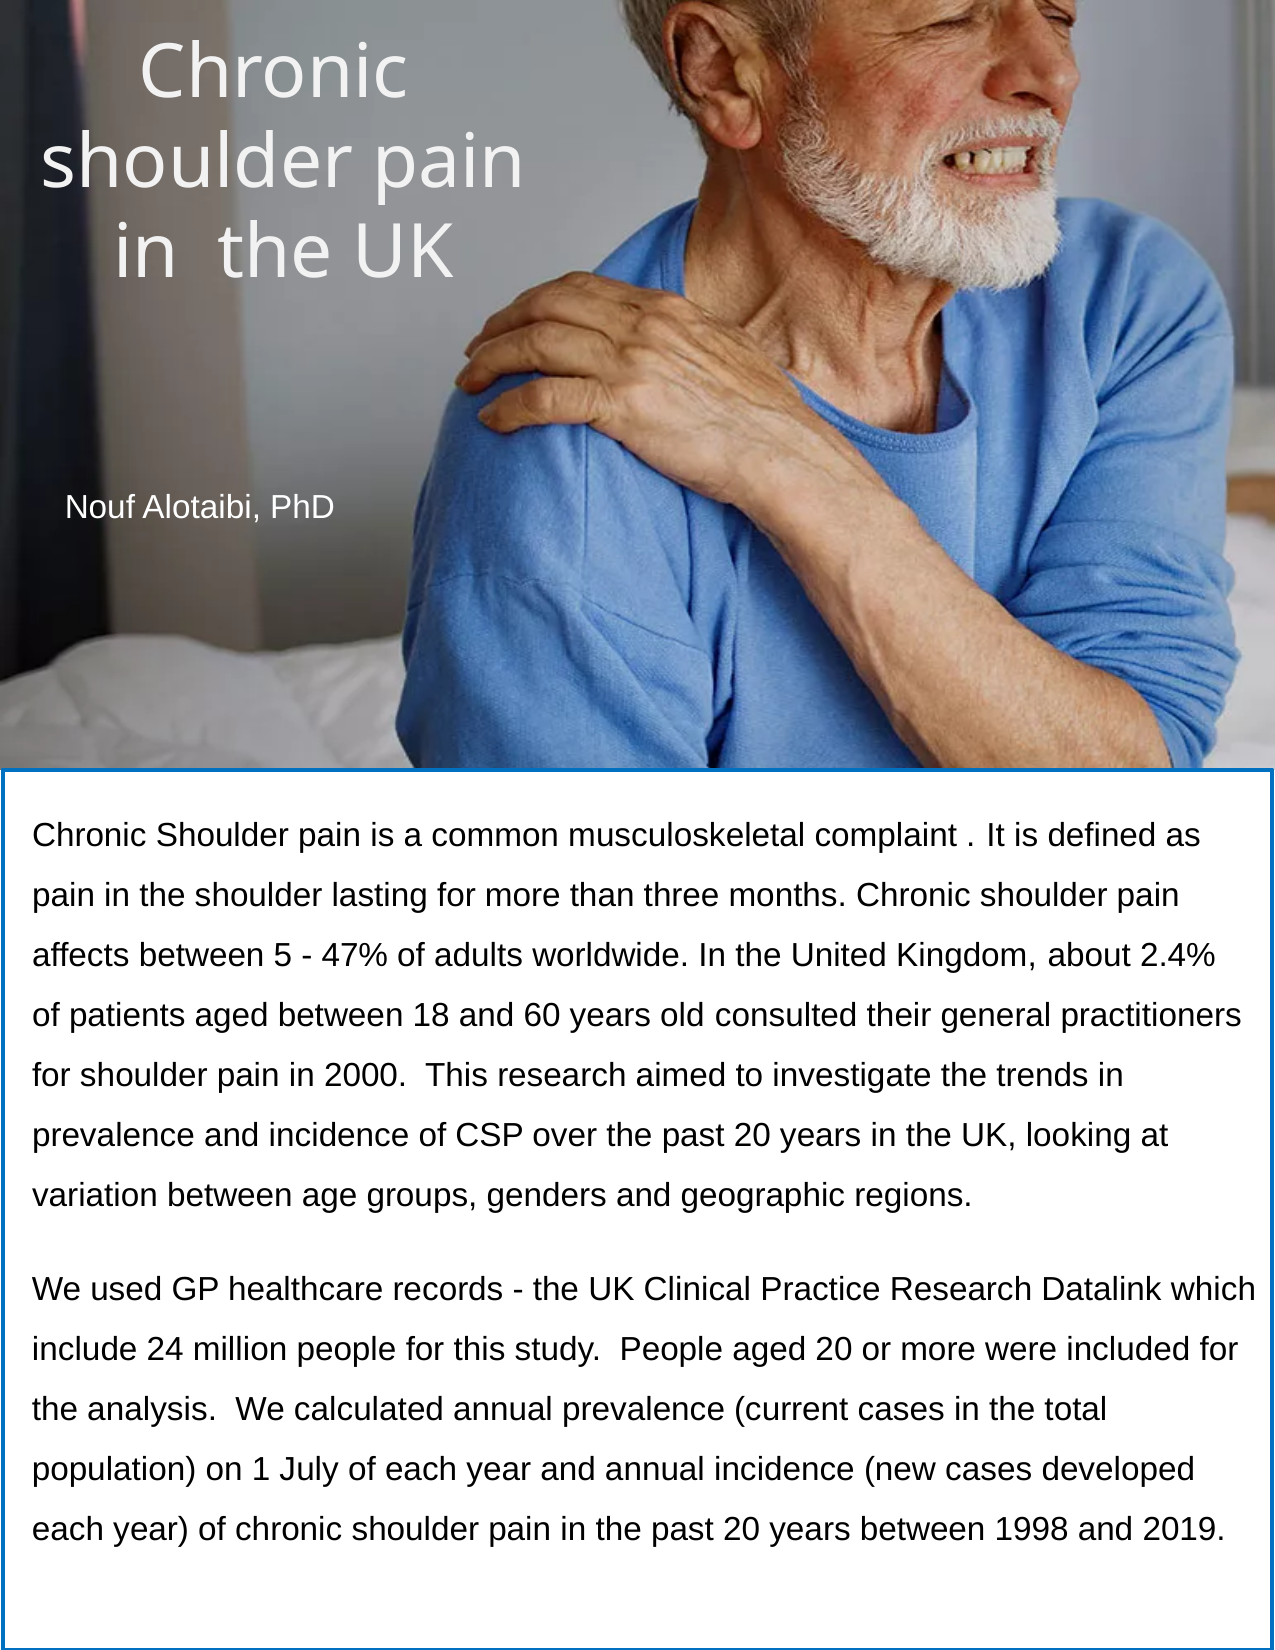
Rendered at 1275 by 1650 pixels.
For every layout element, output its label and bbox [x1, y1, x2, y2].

picture [0, 0, 1275, 770]
text_box [1, 777, 1274, 1650]
